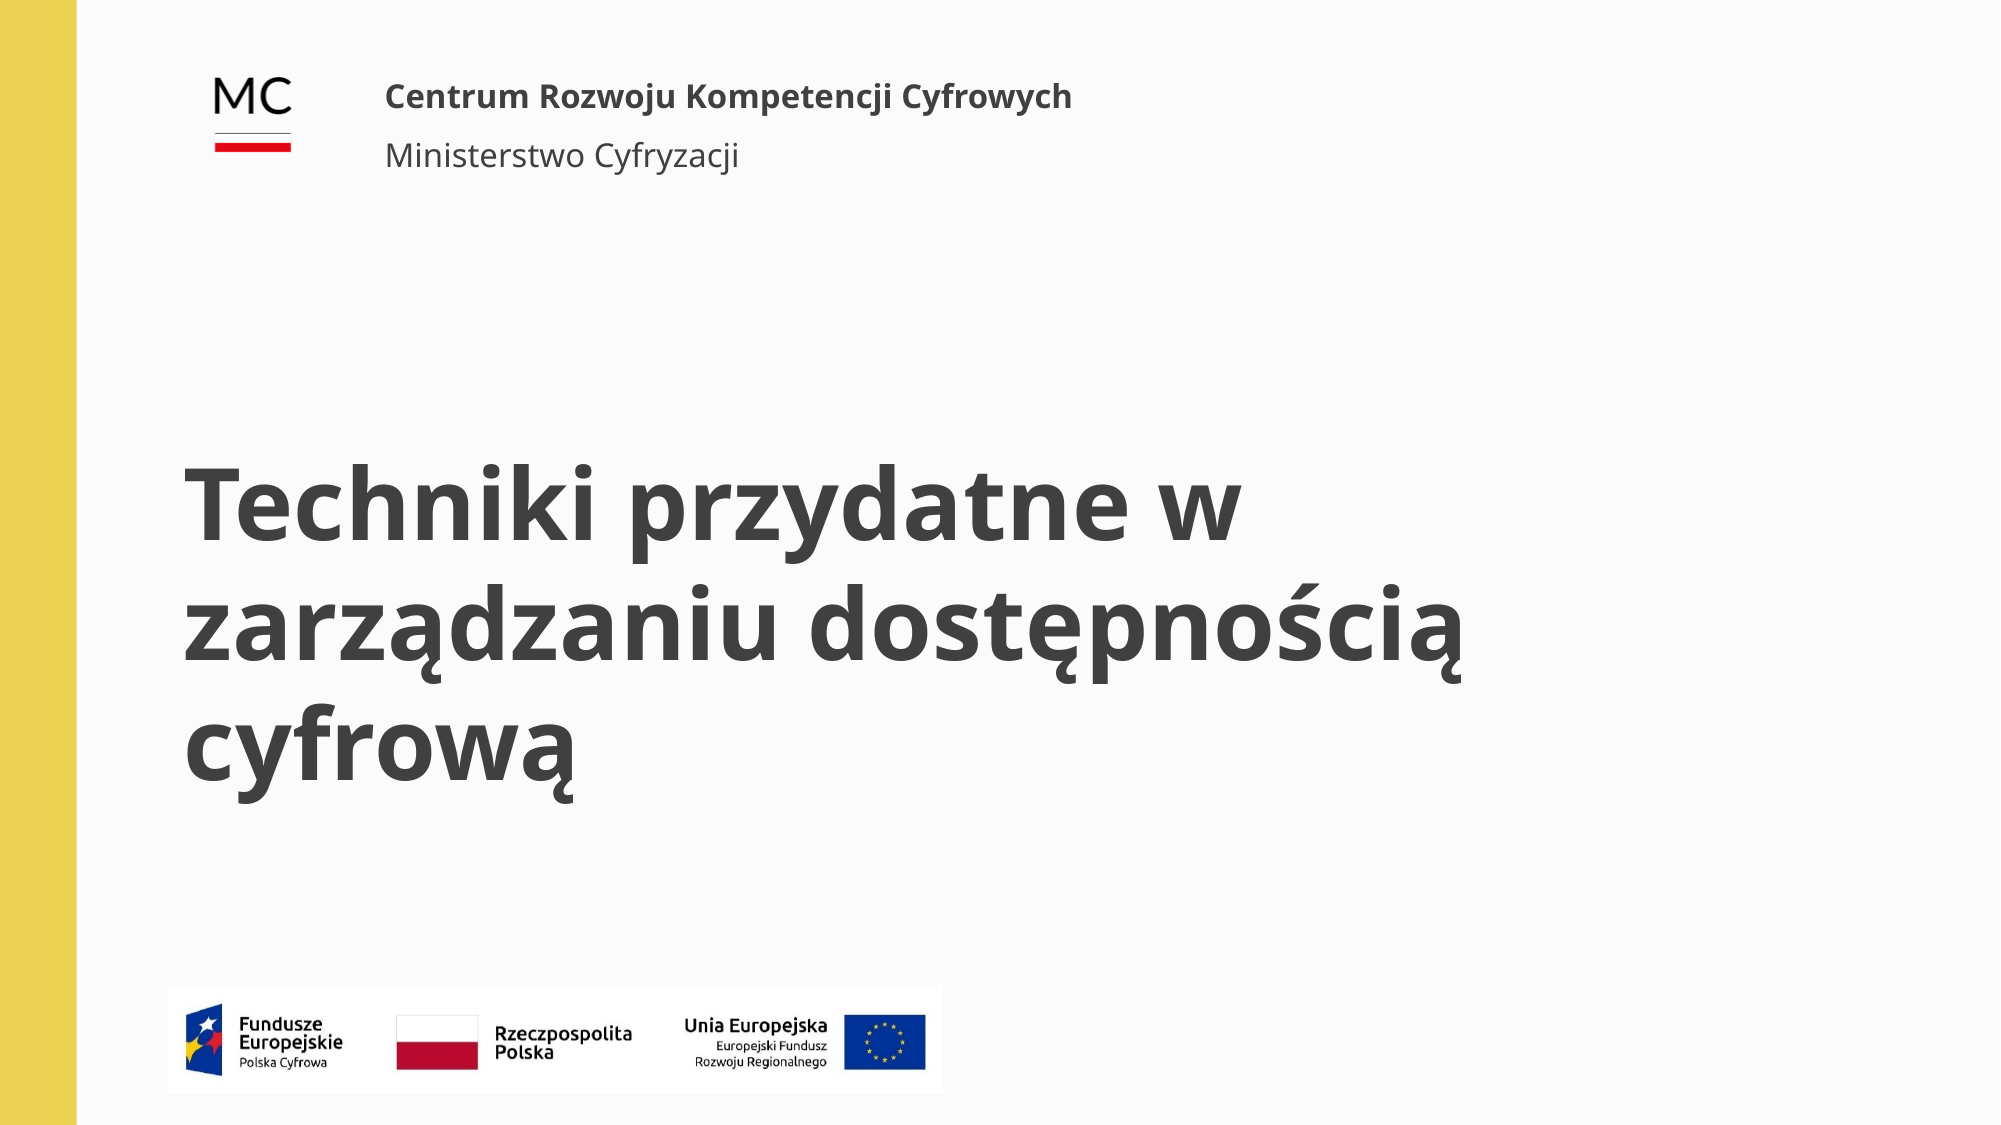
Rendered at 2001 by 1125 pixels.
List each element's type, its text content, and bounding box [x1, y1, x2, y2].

picture [177, 39, 329, 190]
title Techniki przydatne w zarządzaniu dostępnością cyfrową [168, 432, 1879, 791]
picture [168, 985, 943, 1094]
